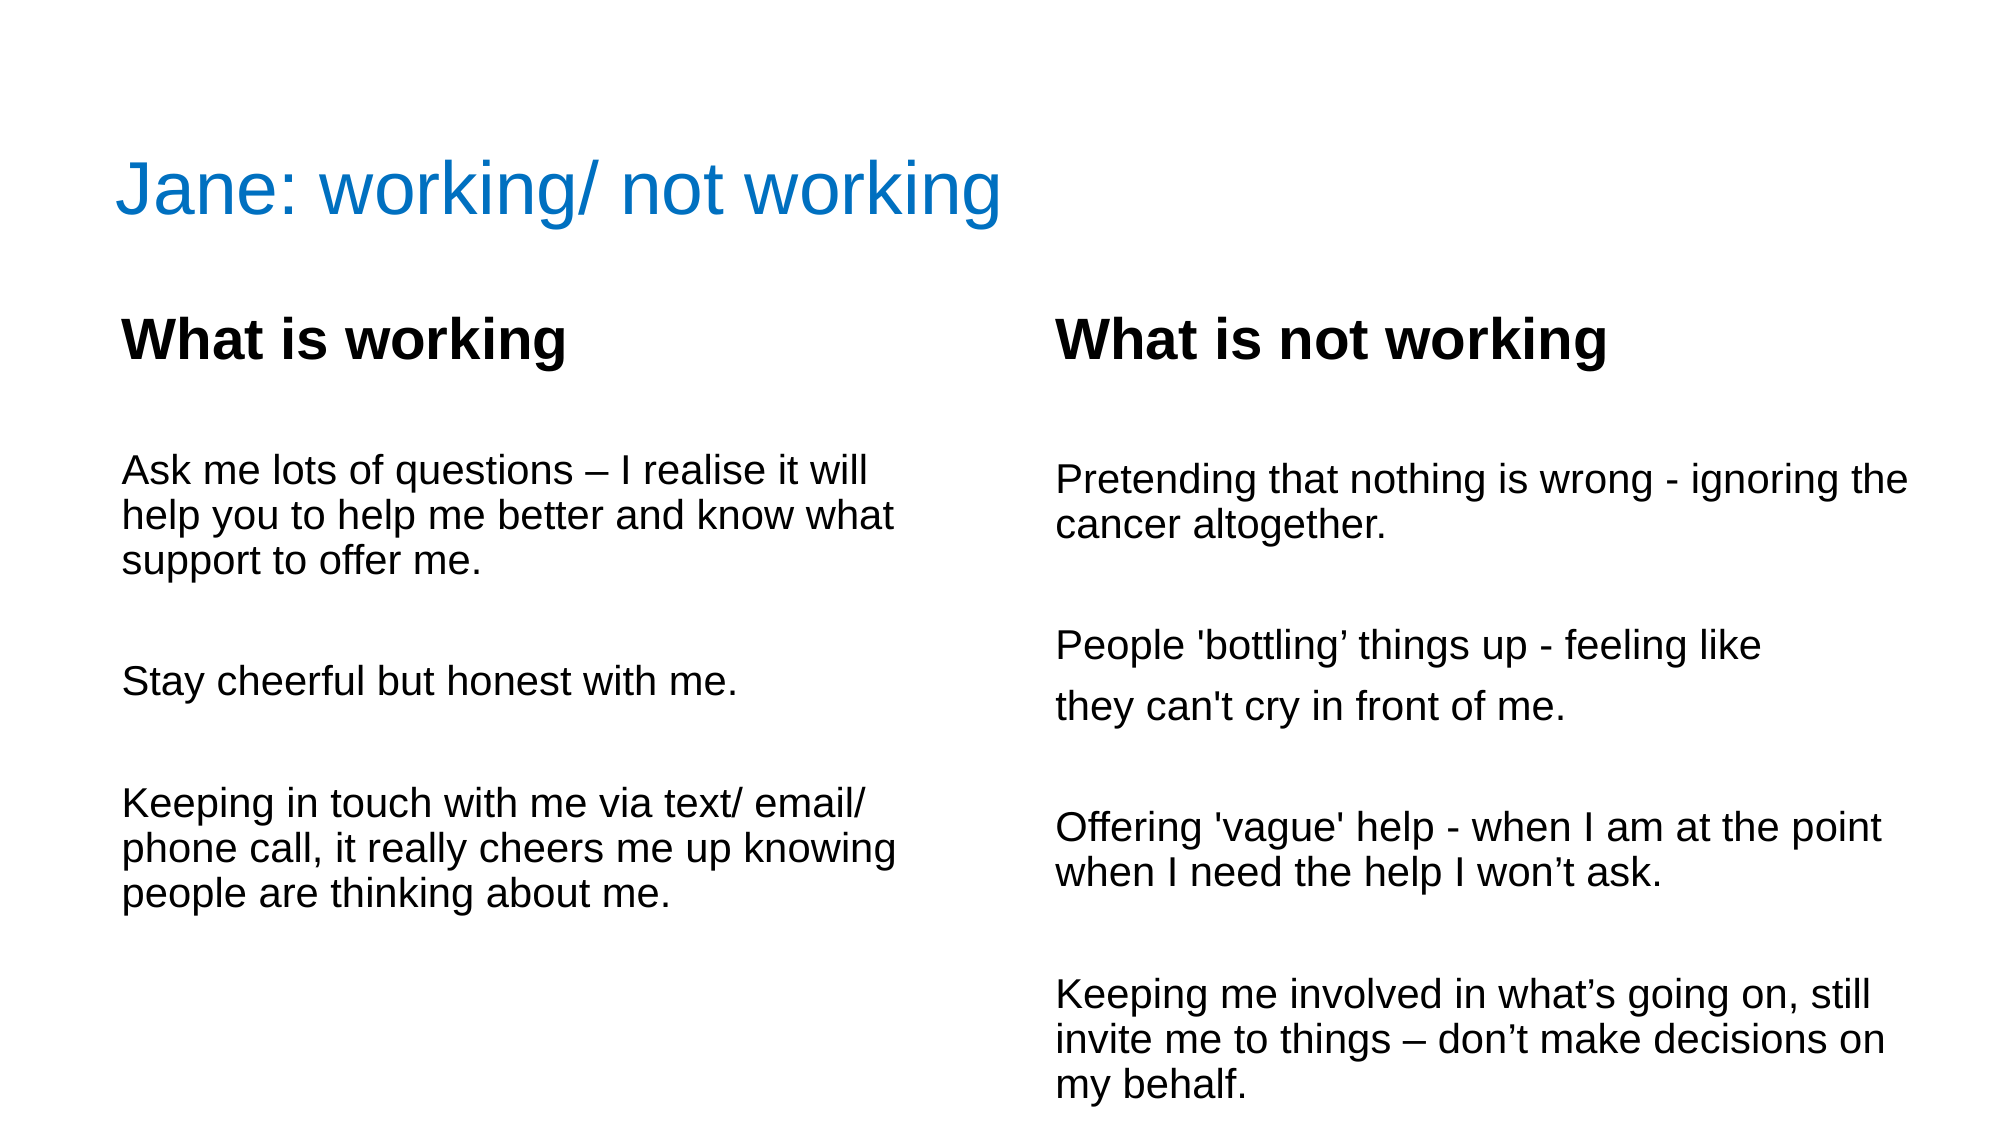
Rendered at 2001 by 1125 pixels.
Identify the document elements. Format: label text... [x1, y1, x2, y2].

title Jane: working/ not working [100, 140, 1813, 241]
list What is working Ask me lots of questions – I realise it will help you to help me better and know what support to offer me. Stay cheerful but honest with me. Keeping in touch with me via text/ email/ phone call, it really cheers me up knowing people are thinking about me. [106, 301, 957, 1016]
list What is not working Pretending that nothing is wrong - ignoring the cancer altogether. People 'bottling’ things up - feeling like they can't cry in front of me. Offering 'vague' help - when I am at the point when I need the help I won’t ask. Keeping me involved in what’s going on, still invite me to things – don’t make decisions on my behalf. [1040, 301, 1941, 1116]
